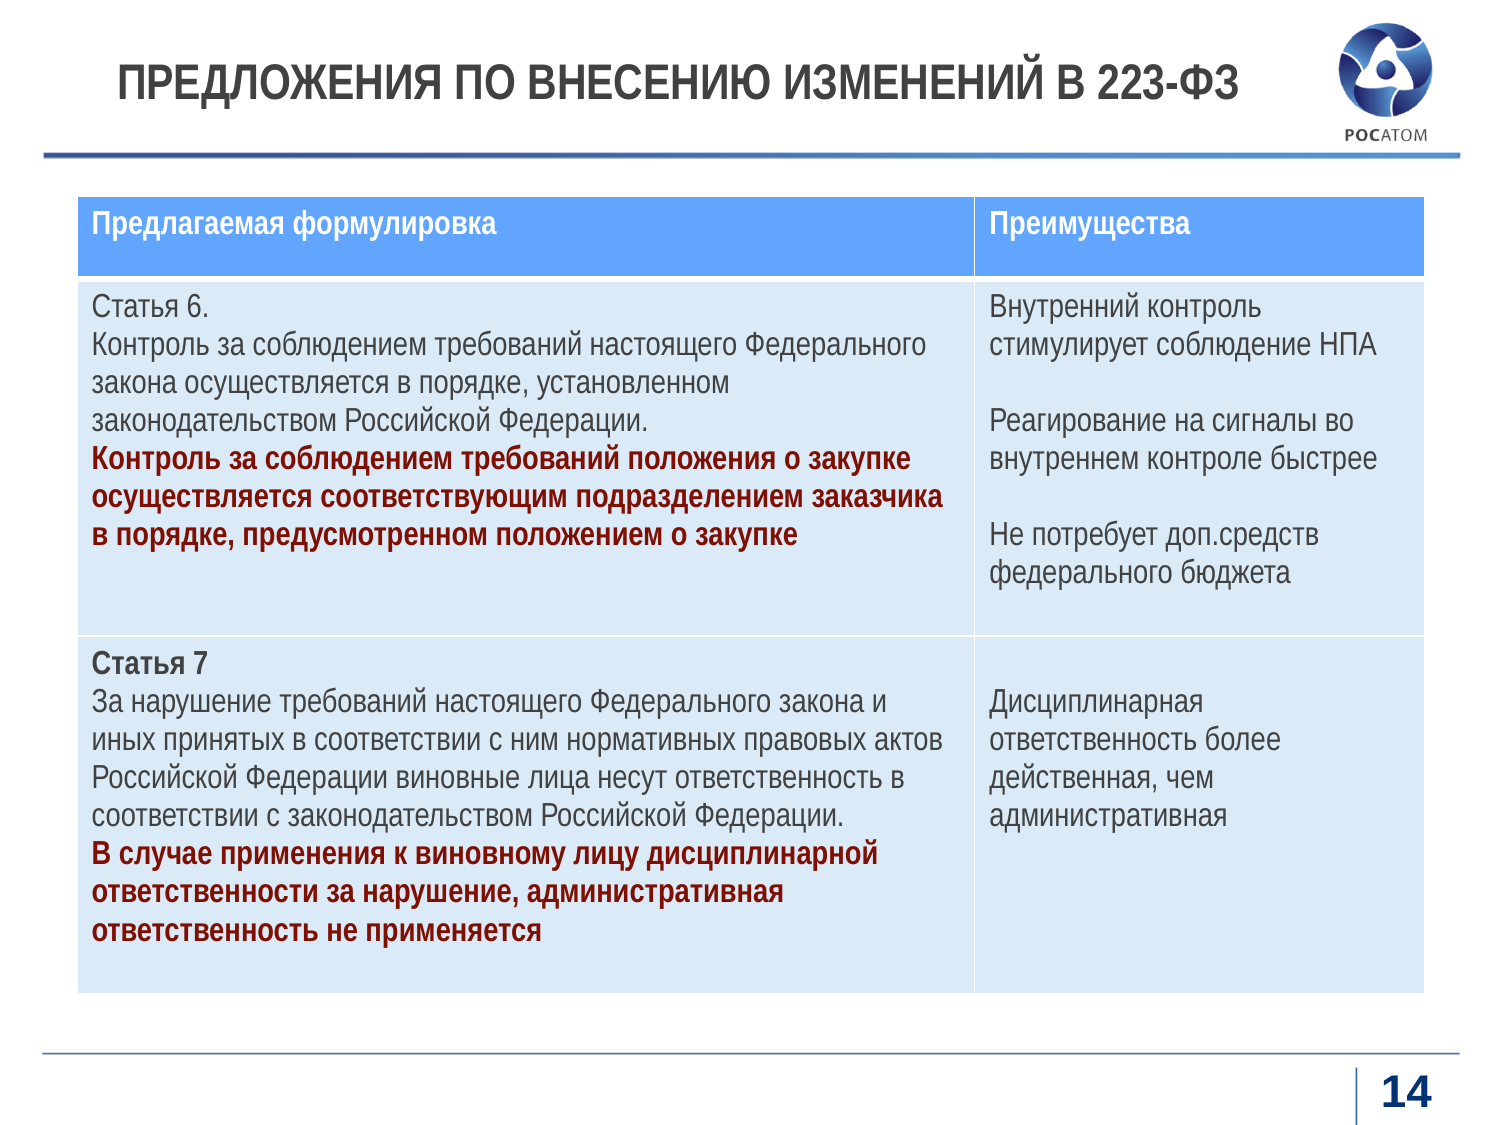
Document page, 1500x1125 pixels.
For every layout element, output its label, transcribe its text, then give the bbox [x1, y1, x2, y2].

table_cell Дисциплинарная ответственность более действенная, чем административная [975, 637, 1424, 993]
table_cell Внутренний контроль стимулирует соблюдение НПА Реагирование на сигналы во внутреннем контроле быстрее Не потребует доп.средств федерального бюджета [975, 282, 1424, 635]
table_cell Статья 6. Контроль за соблюдением требований настоящего Федерального закона осуществляется в порядке, установленном законодательством Российской Федерации. Контроль за соблюдением требований положения о закупке осуществляется соответствующим подразделением заказчика в порядке, предусмотренном положением о закупке [78, 282, 974, 635]
picture [0, 0, 1500, 1125]
slide_number 14 [1354, 1057, 1459, 1121]
table_header Преимущества [975, 197, 1424, 276]
table_header Предлагаемая формулировка [78, 197, 974, 276]
table_cell Статья 7 За нарушение требований настоящего Федерального закона и иных принятых в соответствии с ним нормативных правовых актов Российской Федерации виновные лица несут ответственность в соответствии с законодательством Российской Федерации. В случае применения к виновному лицу дисциплинарной ответственности за нарушение, административная ответственность не применяется [78, 637, 974, 993]
text_box ПРЕДЛОЖЕНИЯ ПО ВНЕСЕНИЮ ИЗМЕНЕНИЙ В 223-ФЗ [64, 42, 1294, 118]
